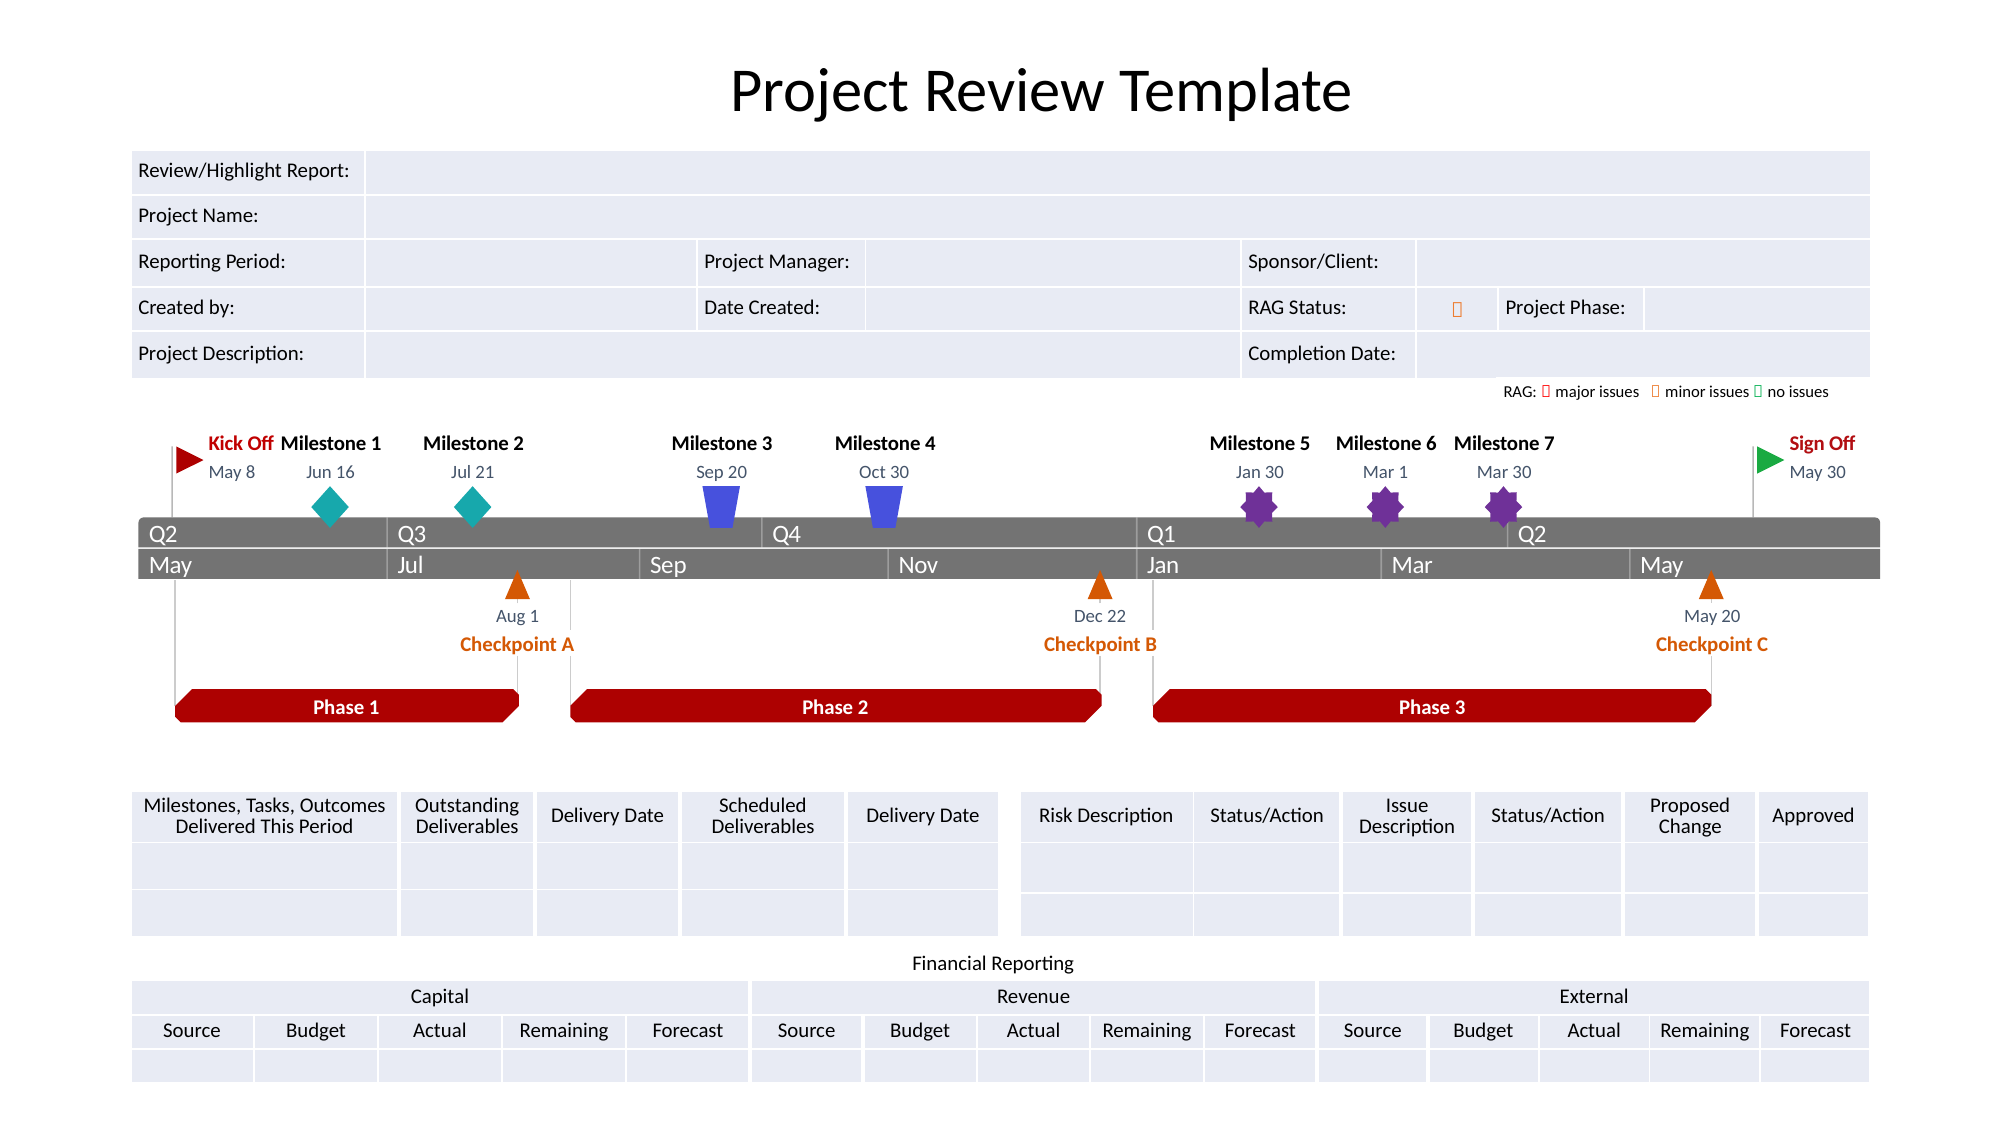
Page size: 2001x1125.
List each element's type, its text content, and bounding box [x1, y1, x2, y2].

table_cell [1475, 843, 1621, 892]
text_box Milestone 7 [1452, 429, 1557, 455]
table_cell Sponsor/Client: [1242, 240, 1415, 286]
table_cell Remaining [1650, 1016, 1759, 1048]
table_cell [1021, 843, 1193, 892]
text_box Jan 30 [1235, 459, 1285, 482]
table_cell [848, 843, 998, 889]
table_header [366, 151, 1870, 194]
table_header Issue Description [1343, 792, 1471, 842]
table_header Review/Highlight Report: [132, 151, 364, 194]
text_box Q4 [772, 517, 802, 548]
text_box [1181, 548, 1391, 580]
table_cell [1205, 1050, 1315, 1082]
table_cell [1759, 843, 1868, 892]
text_box Jul [397, 548, 424, 580]
table_cell Source [752, 1016, 861, 1048]
table_cell Forecast [627, 1016, 748, 1048]
table_cell Project Manager: [698, 240, 865, 286]
table_cell [866, 240, 1240, 286]
text_box [1518, 516, 1882, 549]
table_cell Source [1319, 1016, 1426, 1048]
table_header Milestones, Tasks, Outcomes Delivered This Period [132, 792, 397, 842]
text_box Q3 [397, 517, 427, 548]
text_box [1697, 567, 1726, 601]
text_box [174, 688, 521, 724]
text_box Phase 1 [312, 693, 380, 719]
table_cell [255, 1050, 377, 1082]
table_cell [1343, 894, 1471, 936]
text_box May 8 [208, 459, 257, 482]
text_box [452, 484, 493, 530]
text_box [1685, 548, 1881, 580]
text_box Project Review Template [716, 41, 1372, 131]
table_cell [366, 332, 1240, 378]
text_box Q2 [148, 517, 178, 548]
text_box Jul 21 [450, 459, 495, 482]
table_cell [1319, 1050, 1426, 1082]
table_cell [866, 288, 1240, 330]
text_box Milestone 6 [1334, 429, 1439, 455]
table_cell [978, 1050, 1089, 1082]
table_cell [848, 890, 998, 936]
table_header Status/Action [1194, 792, 1339, 842]
text_box Milestone 5 [1207, 429, 1313, 455]
table_cell [401, 843, 533, 889]
table_cell Remaining [1091, 1016, 1203, 1048]
table_cell Budget [865, 1016, 976, 1048]
text_box [194, 548, 397, 580]
table_header Capital [132, 981, 748, 1014]
text_box Milestone 1 [278, 429, 383, 455]
text_box [569, 688, 1103, 724]
table_cell [682, 890, 844, 936]
table_cell [1417, 240, 1870, 286]
text_box Nov [898, 548, 940, 580]
table_header Outstanding Deliverables [401, 792, 533, 842]
table_cell Project Phase: [1499, 288, 1643, 330]
text_box May 30 [1789, 459, 1848, 482]
table_cell [1343, 843, 1471, 892]
table_cell [1430, 1050, 1538, 1082]
text_box Oct 30 [859, 448, 910, 494]
text_box [424, 548, 650, 580]
table_cell [1650, 1050, 1759, 1082]
table_header External [1319, 981, 1869, 1014]
table_cell [1194, 894, 1339, 936]
text_box [1086, 567, 1115, 601]
table_cell [1759, 894, 1868, 936]
text_box Sign Off [1789, 429, 1859, 455]
table_header Status/Action [1475, 792, 1621, 842]
text_box Mar 30 [1476, 459, 1533, 482]
table_cell [1761, 1050, 1869, 1082]
table_cell [132, 890, 397, 936]
table_cell [1194, 843, 1339, 892]
table_header RAG:  major issues  minor issues  no issues [1496, 379, 1879, 400]
table_cell [503, 1050, 625, 1082]
table_cell Forecast [1761, 1016, 1869, 1048]
text_box [1365, 484, 1406, 530]
table_header Risk Description [1021, 792, 1193, 842]
table_cell Actual [1540, 1016, 1649, 1048]
text_box Q1 [1147, 517, 1176, 548]
table_cell RAG Status: [1242, 288, 1415, 330]
table_header Delivery Date [537, 792, 678, 842]
text_box [1509, 523, 1517, 548]
table_cell [1625, 894, 1755, 936]
text_box Phase 3 [1398, 693, 1466, 719]
text_box [701, 485, 742, 529]
table_cell [537, 890, 678, 936]
text_box [940, 548, 1147, 580]
text_box [1238, 484, 1280, 530]
text_box May [1640, 548, 1685, 580]
table_cell Reporting Period: [132, 240, 364, 286]
table_cell [752, 1050, 861, 1082]
text_box [1152, 688, 1713, 724]
text_box Milestone 3 [670, 429, 775, 455]
text_box [309, 484, 351, 530]
text_box Q2 [1517, 517, 1547, 548]
table_cell Actual [379, 1016, 501, 1048]
table_cell [865, 1050, 976, 1082]
table_cell Created by: [132, 288, 364, 330]
text_box Checkpoint A [460, 630, 575, 656]
text_box Mar [1391, 548, 1434, 580]
table_header Approved [1759, 792, 1868, 842]
table_cell Budget [1430, 1016, 1538, 1048]
text_box [1756, 444, 1787, 476]
text_box Jan [1147, 548, 1181, 580]
text_box [503, 567, 532, 601]
table_cell [379, 1050, 501, 1082]
table_cell [1645, 288, 1870, 330]
text_box [173, 516, 1506, 548]
text_box Sep 20 [695, 459, 748, 482]
table_cell Remaining [503, 1016, 625, 1048]
table_cell [1540, 1050, 1649, 1082]
table_cell [366, 240, 696, 286]
table_cell Project Name: [132, 196, 364, 238]
table_header Scheduled Deliverables [682, 792, 844, 842]
table_cell Completion Date: [1242, 332, 1415, 378]
table_cell [1021, 894, 1193, 936]
table_cell Source [132, 1016, 253, 1048]
text_box [137, 548, 148, 580]
table_cell Actual [978, 1016, 1089, 1048]
table_cell [1417, 332, 1870, 378]
text_box [1483, 484, 1524, 530]
table_cell [537, 843, 678, 889]
table_cell [401, 890, 533, 936]
table_cell [682, 843, 844, 889]
table_cell Budget [255, 1016, 377, 1048]
text_box [175, 444, 206, 476]
table_cell [1625, 843, 1755, 892]
text_box Checkpoint B [1043, 630, 1158, 656]
table_cell [132, 843, 397, 889]
text_box Milestone 2 [421, 429, 526, 455]
table_cell Project Description: [132, 332, 364, 378]
text_box Sep [650, 548, 688, 580]
text_box May [148, 548, 194, 580]
table_cell [132, 1050, 253, 1082]
table_cell Date Created: [698, 288, 865, 330]
table_cell [366, 288, 696, 330]
table_cell  [1417, 288, 1497, 330]
text_box Kick Off [208, 429, 276, 455]
text_box Checkpoint C [1654, 630, 1770, 656]
table_header Delivery Date [848, 792, 998, 842]
table_cell [1091, 1050, 1203, 1082]
table_cell [627, 1050, 748, 1082]
text_box Dec 22 [1074, 603, 1127, 627]
text_box Jun 16 [305, 459, 356, 482]
table_cell [366, 196, 1870, 238]
text_box Phase 2 [801, 693, 869, 719]
text_box [1434, 548, 1640, 580]
table_cell Forecast [1205, 1016, 1315, 1048]
text_box [137, 515, 172, 548]
text_box Aug 1 [495, 603, 540, 627]
table_header Proposed Change [1625, 792, 1755, 842]
text_box [688, 548, 898, 580]
text_box [865, 494, 903, 529]
table_cell [1475, 894, 1621, 936]
text_box Milestone 4 [833, 429, 938, 455]
text_box Mar 1 [1362, 459, 1409, 482]
table_header Revenue [752, 981, 1315, 1014]
text_box May 20 [1683, 603, 1742, 627]
text_box Financial Reporting [897, 942, 1103, 982]
